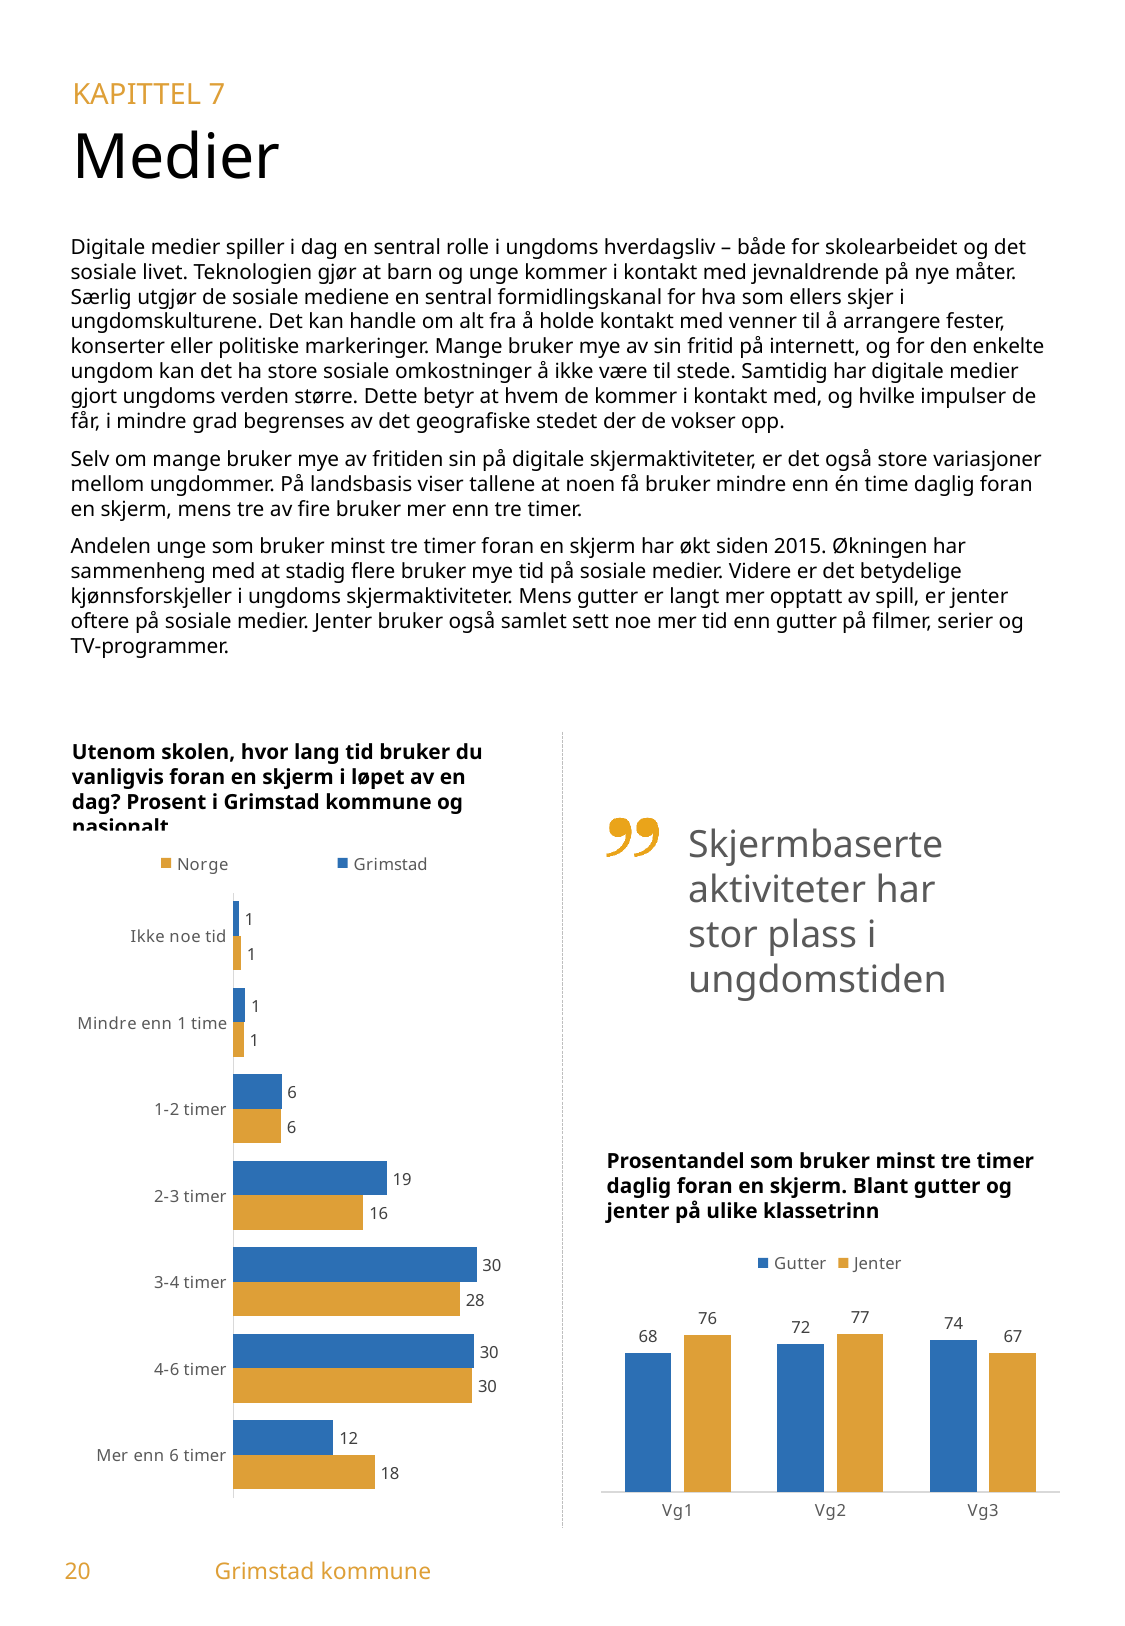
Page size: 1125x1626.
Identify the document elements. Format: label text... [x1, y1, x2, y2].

subtitle Digitale medier spiller i dag en sentral rolle i ungdoms hverdagsliv – både for skolearbeidet og det sosiale livet. Teknologien gjør at barn og unge kommer i kontakt med jevnaldrende på nye måter. Særlig utgjør de sosiale mediene en sentral formidlingskanal for hva som ellers skjer i ungdomskulturene. Det kan handle om alt fra å holde kontakt med venner til å arrangere fester, konserter eller politiske markeringer. Mange bruker mye av sin fritid på internett, og for den enkelte ungdom kan det ha store sosiale omkostninger å ikke være til stede. Samtidig har digitale medier gjort ungdoms verden større. Dette betyr at hvem de kommer i kontakt med, og hvilke impulser de får, i mindre grad begrenses av det geografiske stedet der de vokser opp. Selv om mange bruker mye av fritiden sin på digitale skjermaktiviteter, er det også store variasjoner mellom ungdommer. På landsbasis viser tallene at noen få bruker mindre enn én time daglig foran en skjerm, mens tre av fire bruker mer enn tre timer. Andelen unge som bruker minst tre timer foran en skjerm har økt siden 2015. Økningen har sammenheng med at stadig flere bruker mye tid på sosiale medier. Videre er det betydelige kjønnsforskjeller i ungdoms skjermaktiviteter. Mens gutter er langt mer opptatt av spill, er jenter oftere på sosiale medier. Jenter bruker også samlet sett noe mer tid enn gutter på filmer, serier og TV-programmer. [55, 225, 1070, 695]
text_box Medier [57, 89, 1072, 228]
chart [57, 830, 533, 1528]
text_box Utenom skolen, hvor lang tid bruker du vanligvis foran en skjerm i løpet av en dag? Prosent i Grimstad kommune og nasjonalt [57, 731, 533, 830]
picture [600, 812, 662, 863]
text_box Prosentandel som bruker minst tre timer daglig foran en skjerm. Blant gutter og jenter på ulike klassetrinn [591, 1140, 1068, 1231]
text_box Skjermbaserte aktiviteter har stor plass i ungdomstiden [669, 812, 1070, 1008]
text_box KAPITTEL 7 [57, 68, 1067, 118]
text_box 20 Grimstad kommune [49, 1549, 1049, 1592]
chart [591, 1234, 1069, 1528]
